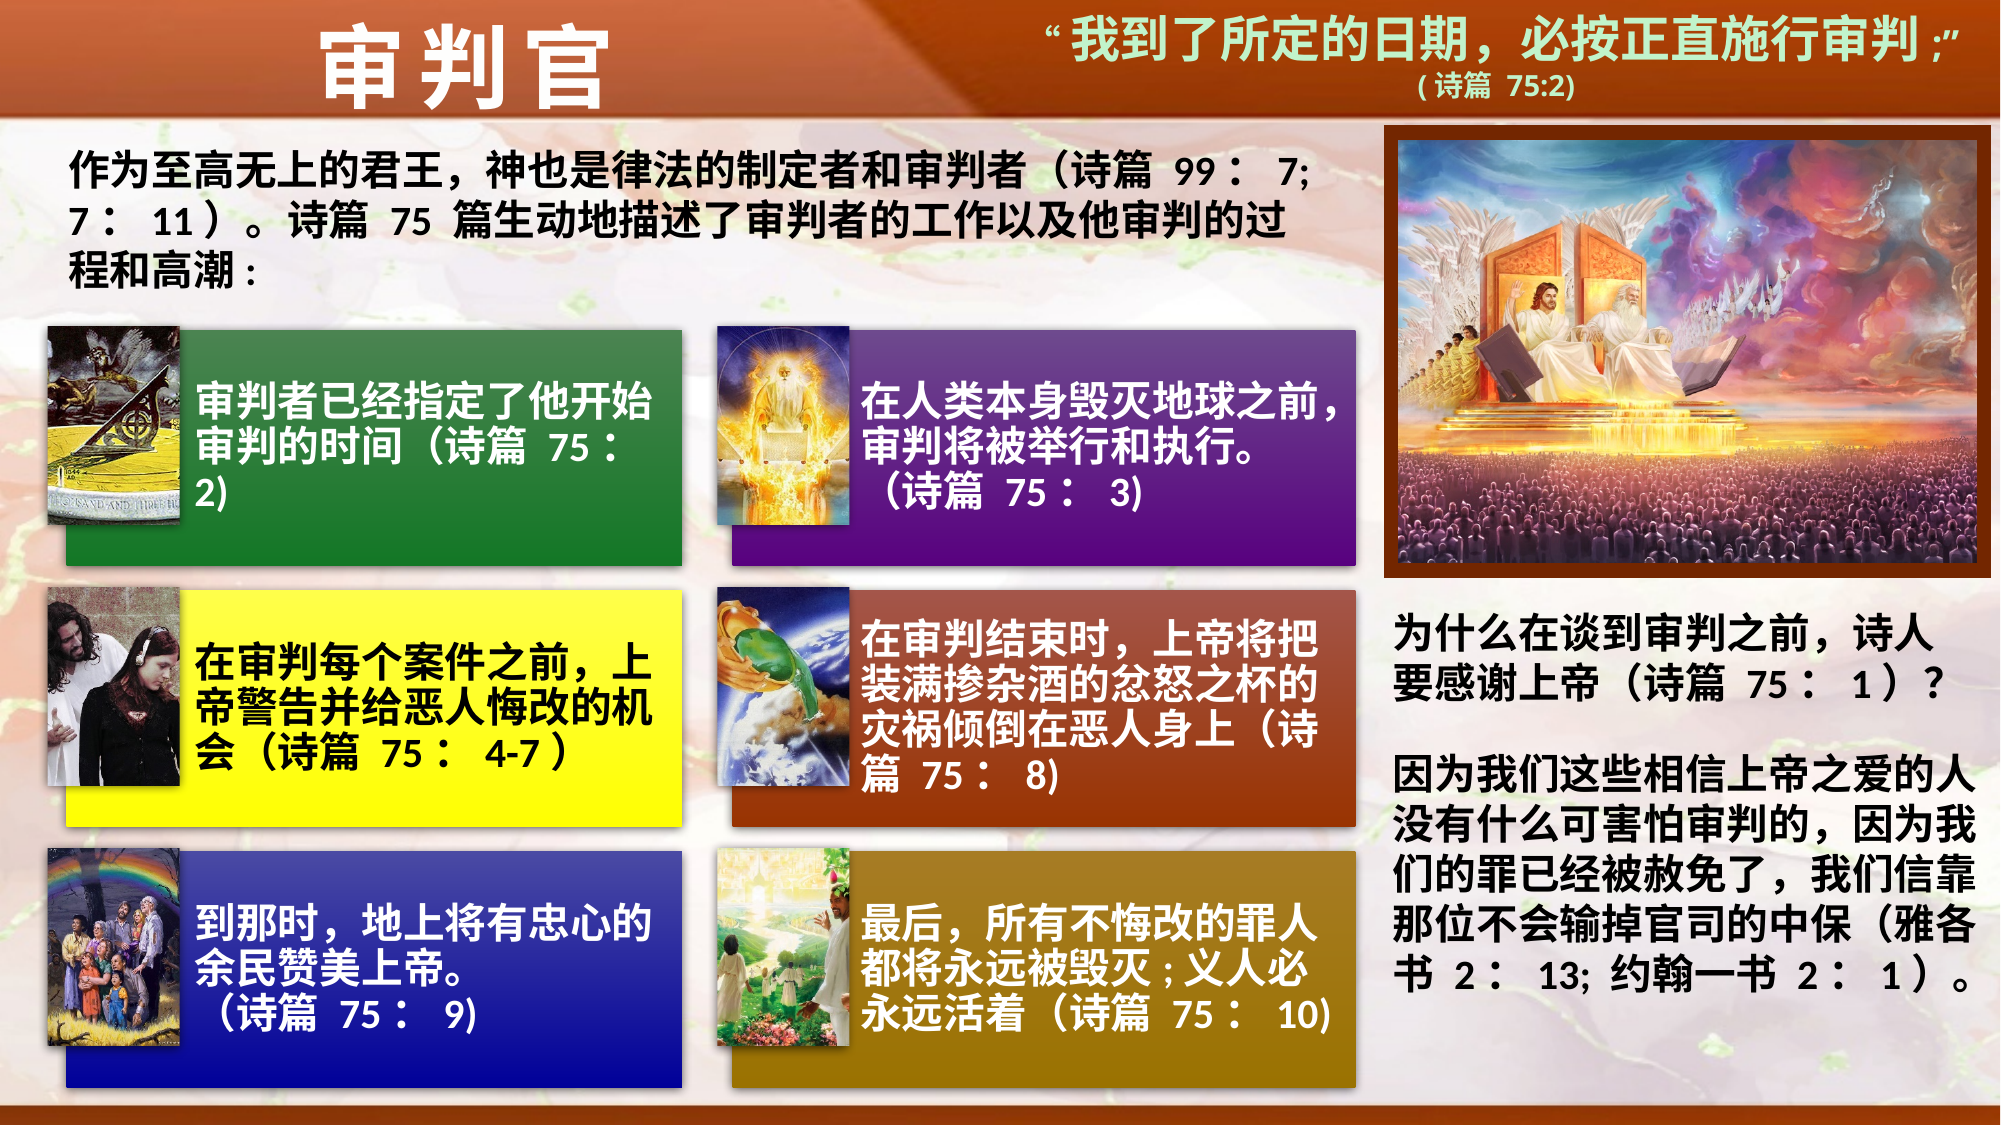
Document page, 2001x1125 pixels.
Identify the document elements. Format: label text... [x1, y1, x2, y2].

text_box 作为至高无上的君王，神也是律法的制定者和审判者（诗篇 99：7; 7：11）。诗篇 75 篇生动地描述了审判者的工作以及他审判的过程和高潮: [53, 136, 1329, 301]
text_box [1, 312, 1402, 1102]
picture [0, 0, 2001, 1125]
text_box 因为我们这些相信上帝之爱的人没有什么可害怕审判的，因为我们的罪已经被赦免了，我们信靠那位不会输掉官司的中保（雅各书 2：13; 约翰一书 2：1）。 [1402, 740, 1999, 1005]
text_box 审判官 [1, 2, 927, 128]
text_box 为什么在谈到审判之前，诗人要感谢上帝（诗篇 75：1）？ [1402, 599, 1977, 714]
text_box “我到了所定的日期，必按正直施行审判;” (诗篇 75:2) [992, 0, 2000, 110]
